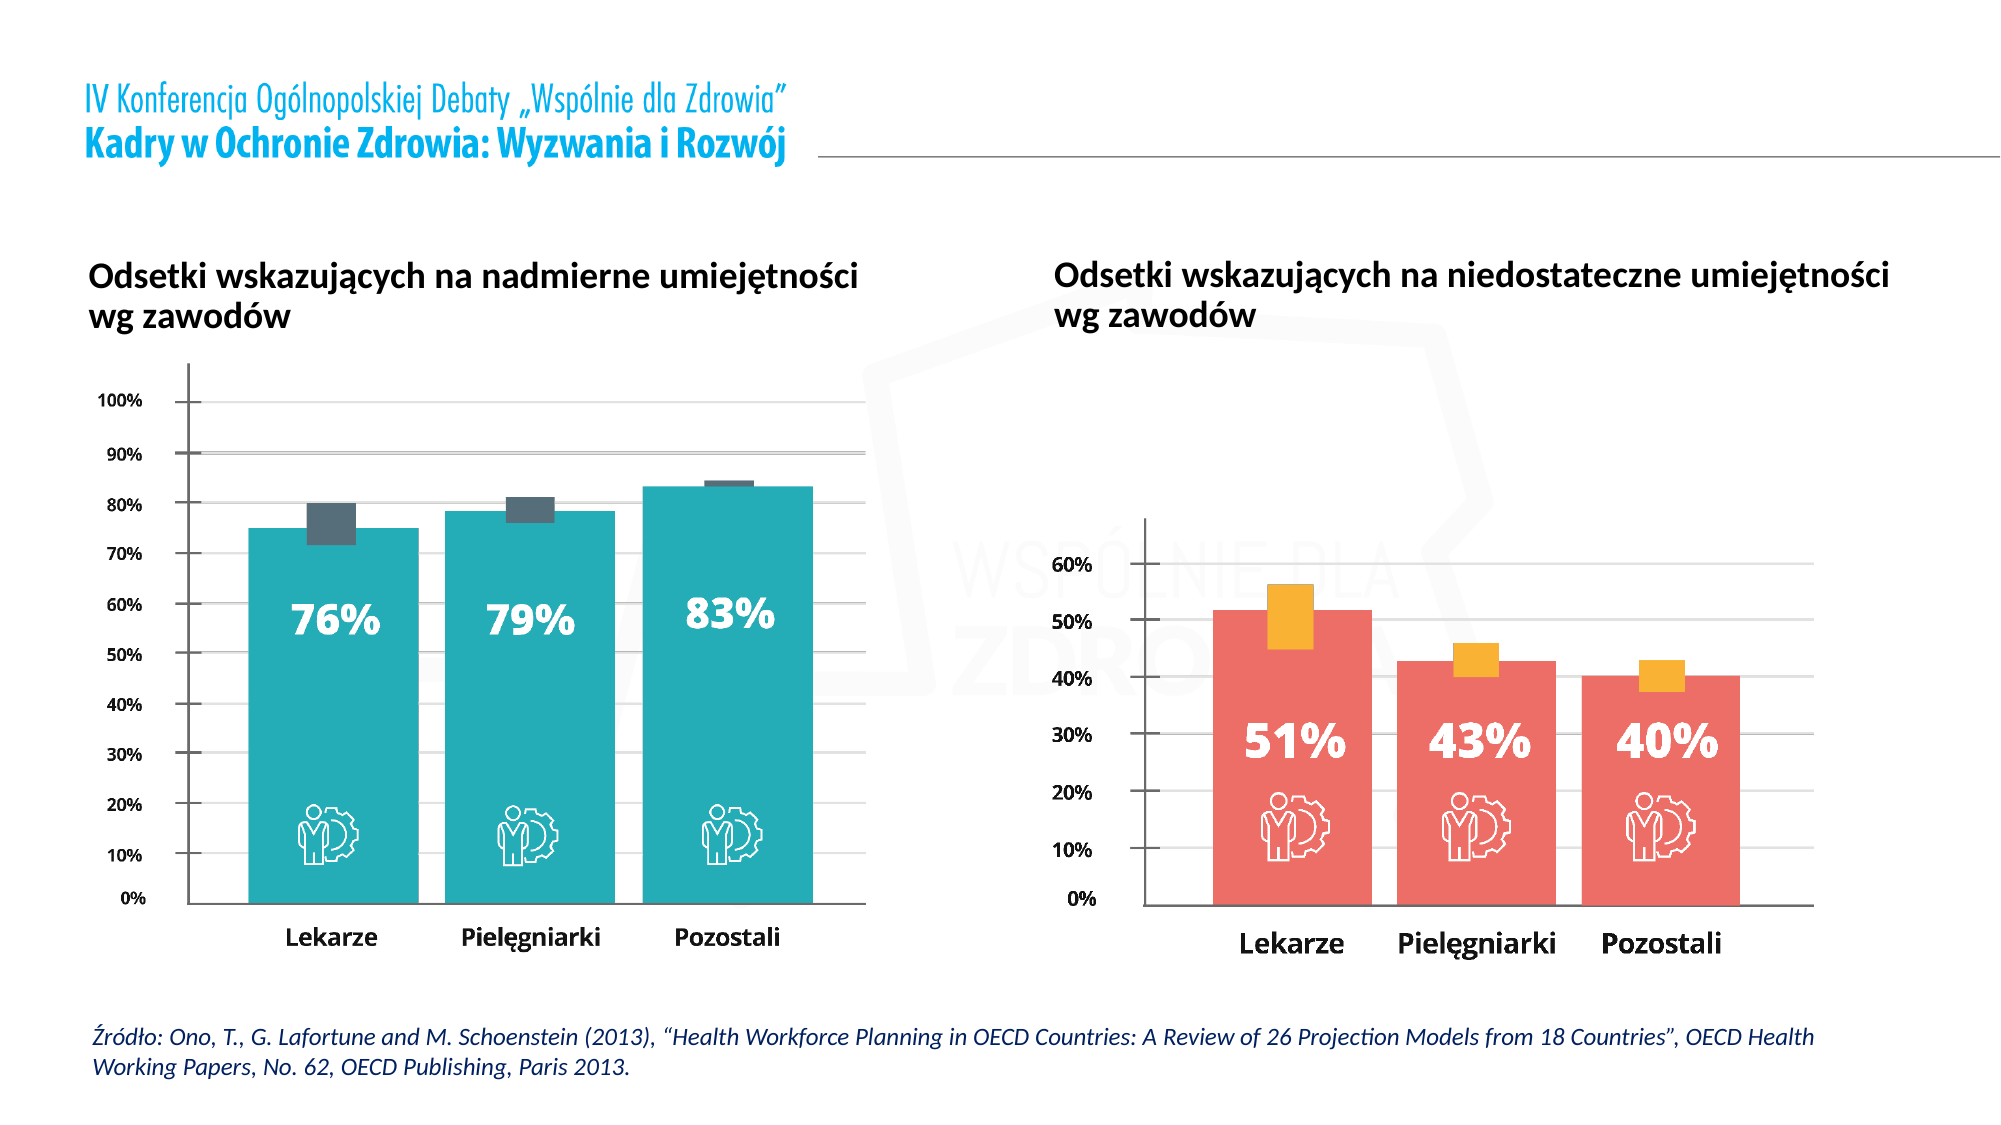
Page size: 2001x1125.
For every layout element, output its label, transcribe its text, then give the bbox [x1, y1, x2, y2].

text_box Odsetki wskazujących na nadmierne umiejętności wg zawodów [73, 160, 1000, 432]
picture [0, 0, 2001, 1125]
text_box Odsetki wskazujących na niedostateczne umiejętności wg zawodów [1039, 160, 1929, 431]
text_box Źródło: Ono, T., G. Lafortune and M. Schoenstein (2013), “Health Workforce Planning in OECD Countries: A Review of 26 Projection Models from 18 Countries”, OECD Health Working Papers, No. 62, OECD Publishing, Paris 2013. [77, 1013, 1860, 1089]
